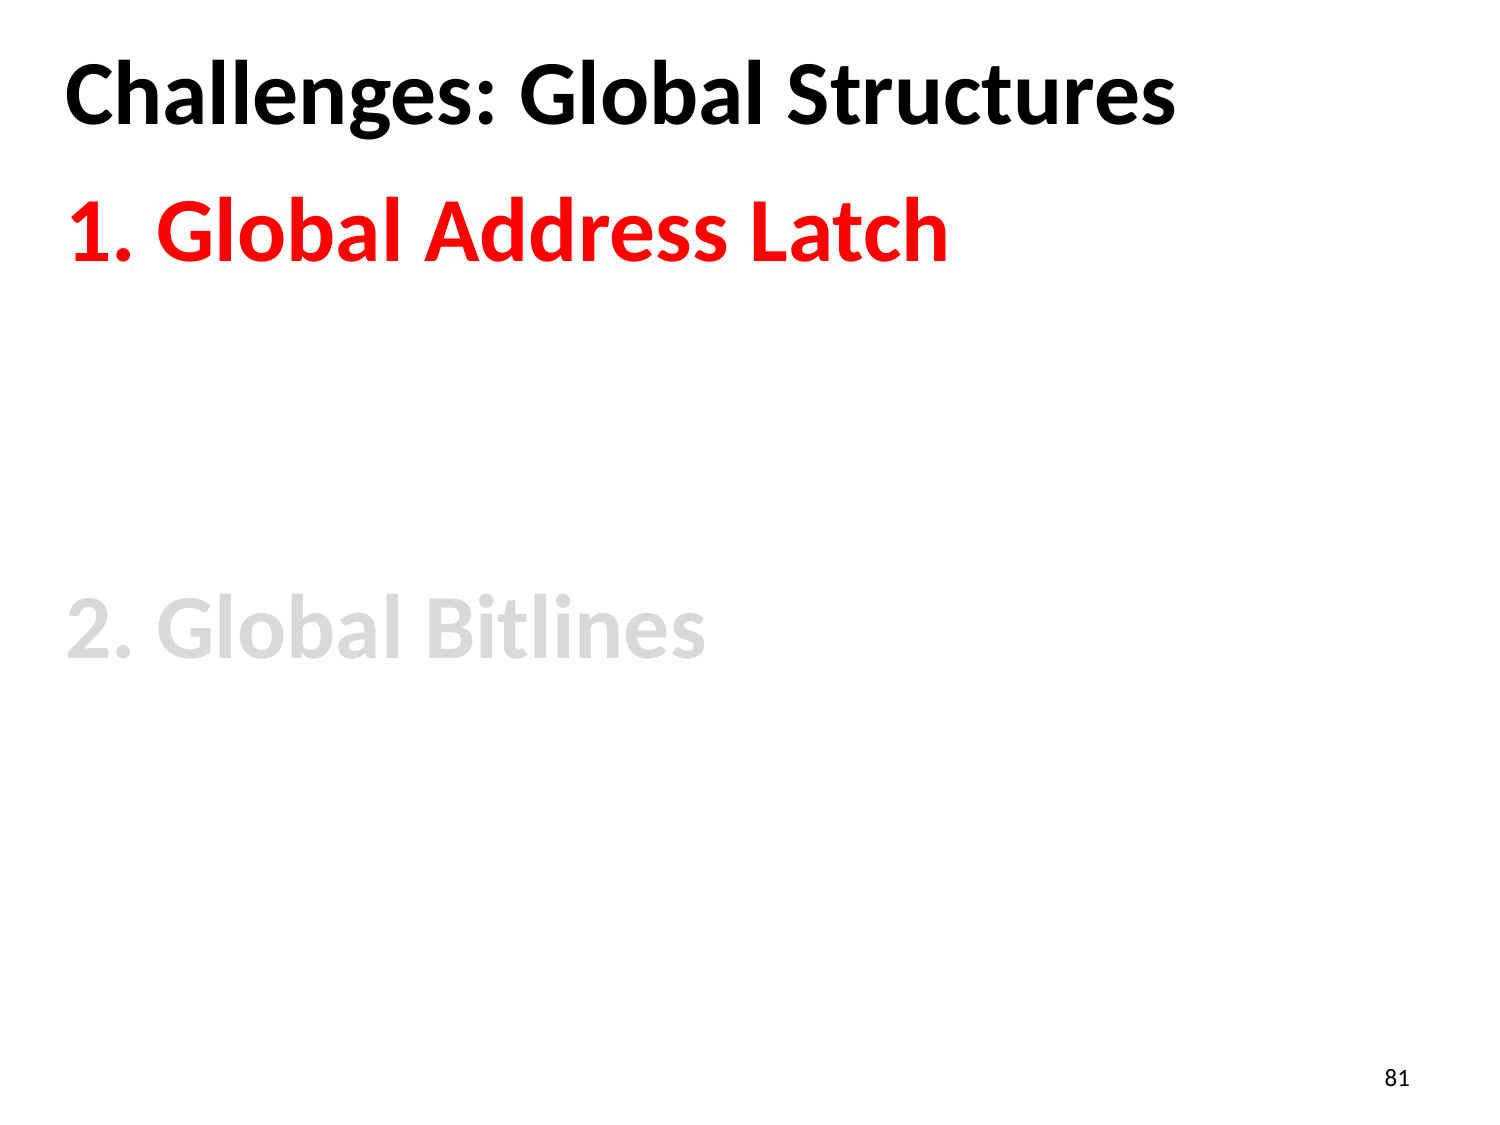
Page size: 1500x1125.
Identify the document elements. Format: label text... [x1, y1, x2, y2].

title Challenges: Global Structures [50, 12, 1450, 162]
slide_number 81 [1074, 1050, 1425, 1103]
list 1. Global Address Latch 2. Global Bitlines [50, 162, 1450, 1043]
